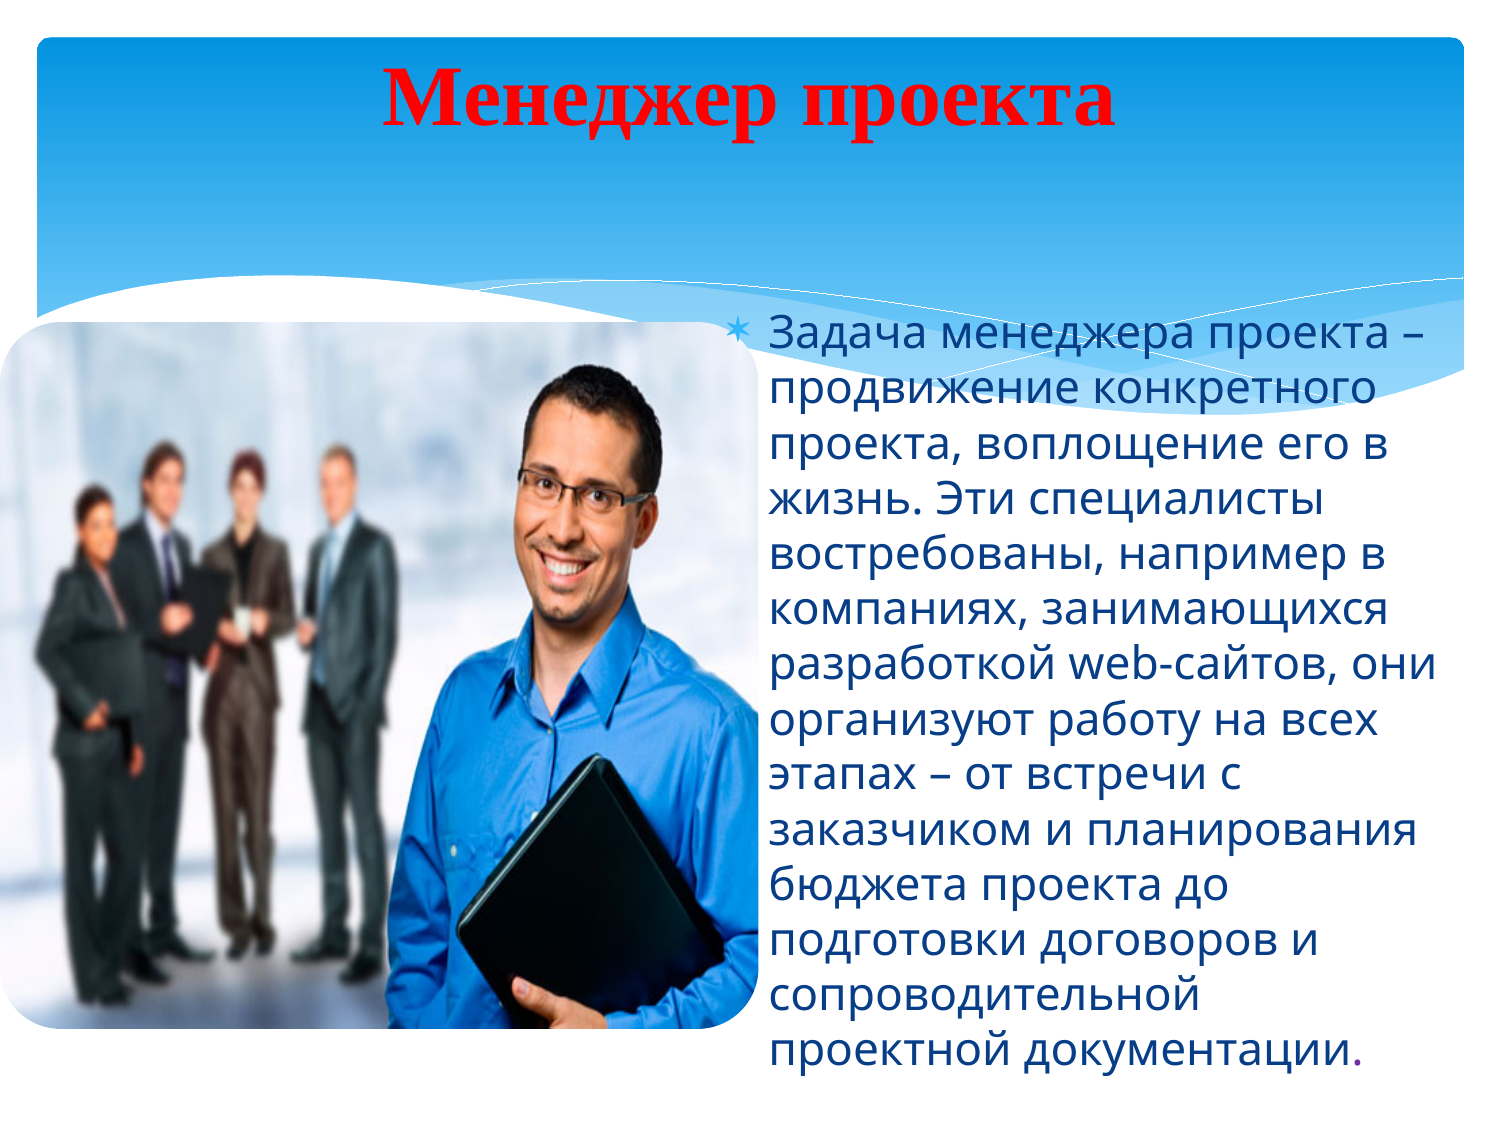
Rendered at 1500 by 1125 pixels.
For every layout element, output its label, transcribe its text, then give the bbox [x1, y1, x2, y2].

picture [0, 321, 759, 1030]
title Менеджер проекта [103, 31, 1397, 255]
list Задача менеджера проекта – продвижение конкретного проекта, воплощение его в жизнь. Эти специалисты востребованы, например в компаниях, занимающихся разработкой web-сайтов, они организуют работу на всех этапах – от встречи с заказчиком и планирования бюджета проекта до подготовки договоров и сопроводительной проектной документации. [711, 295, 1464, 1097]
